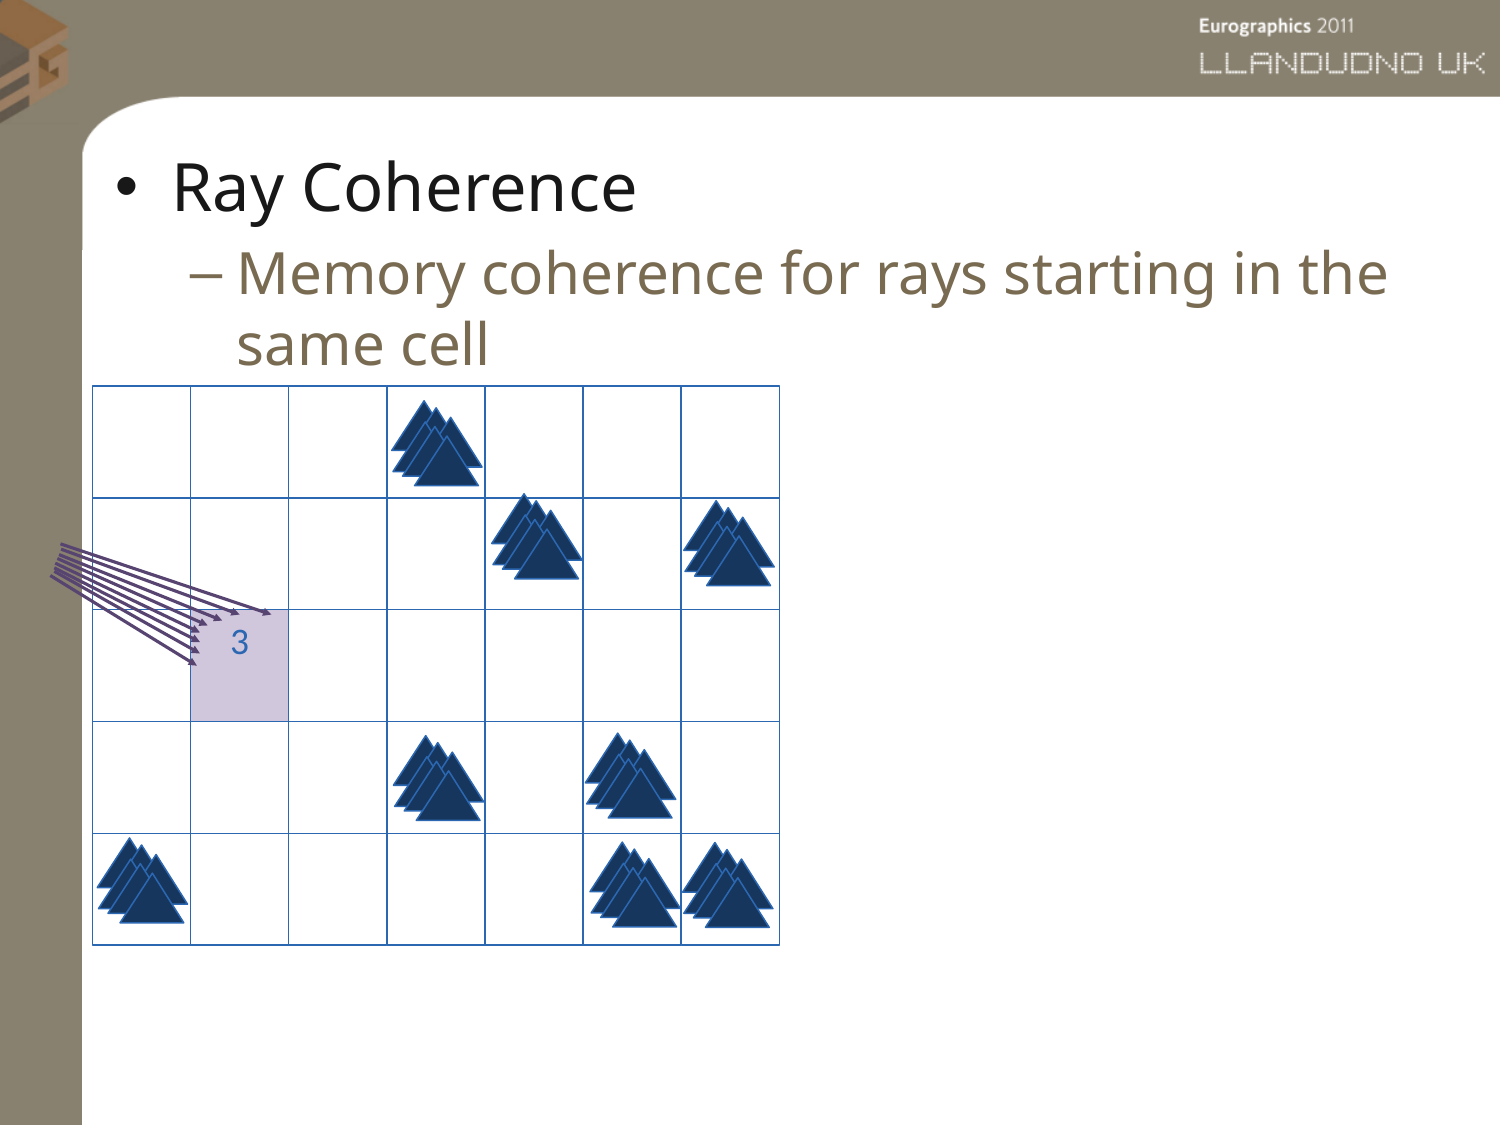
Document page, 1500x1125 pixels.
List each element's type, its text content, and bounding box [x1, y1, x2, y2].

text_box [50, 385, 780, 946]
list Ray Coherence Memory coherence for rays starting in the same cell [99, 137, 1463, 1100]
picture [0, 0, 1500, 1125]
